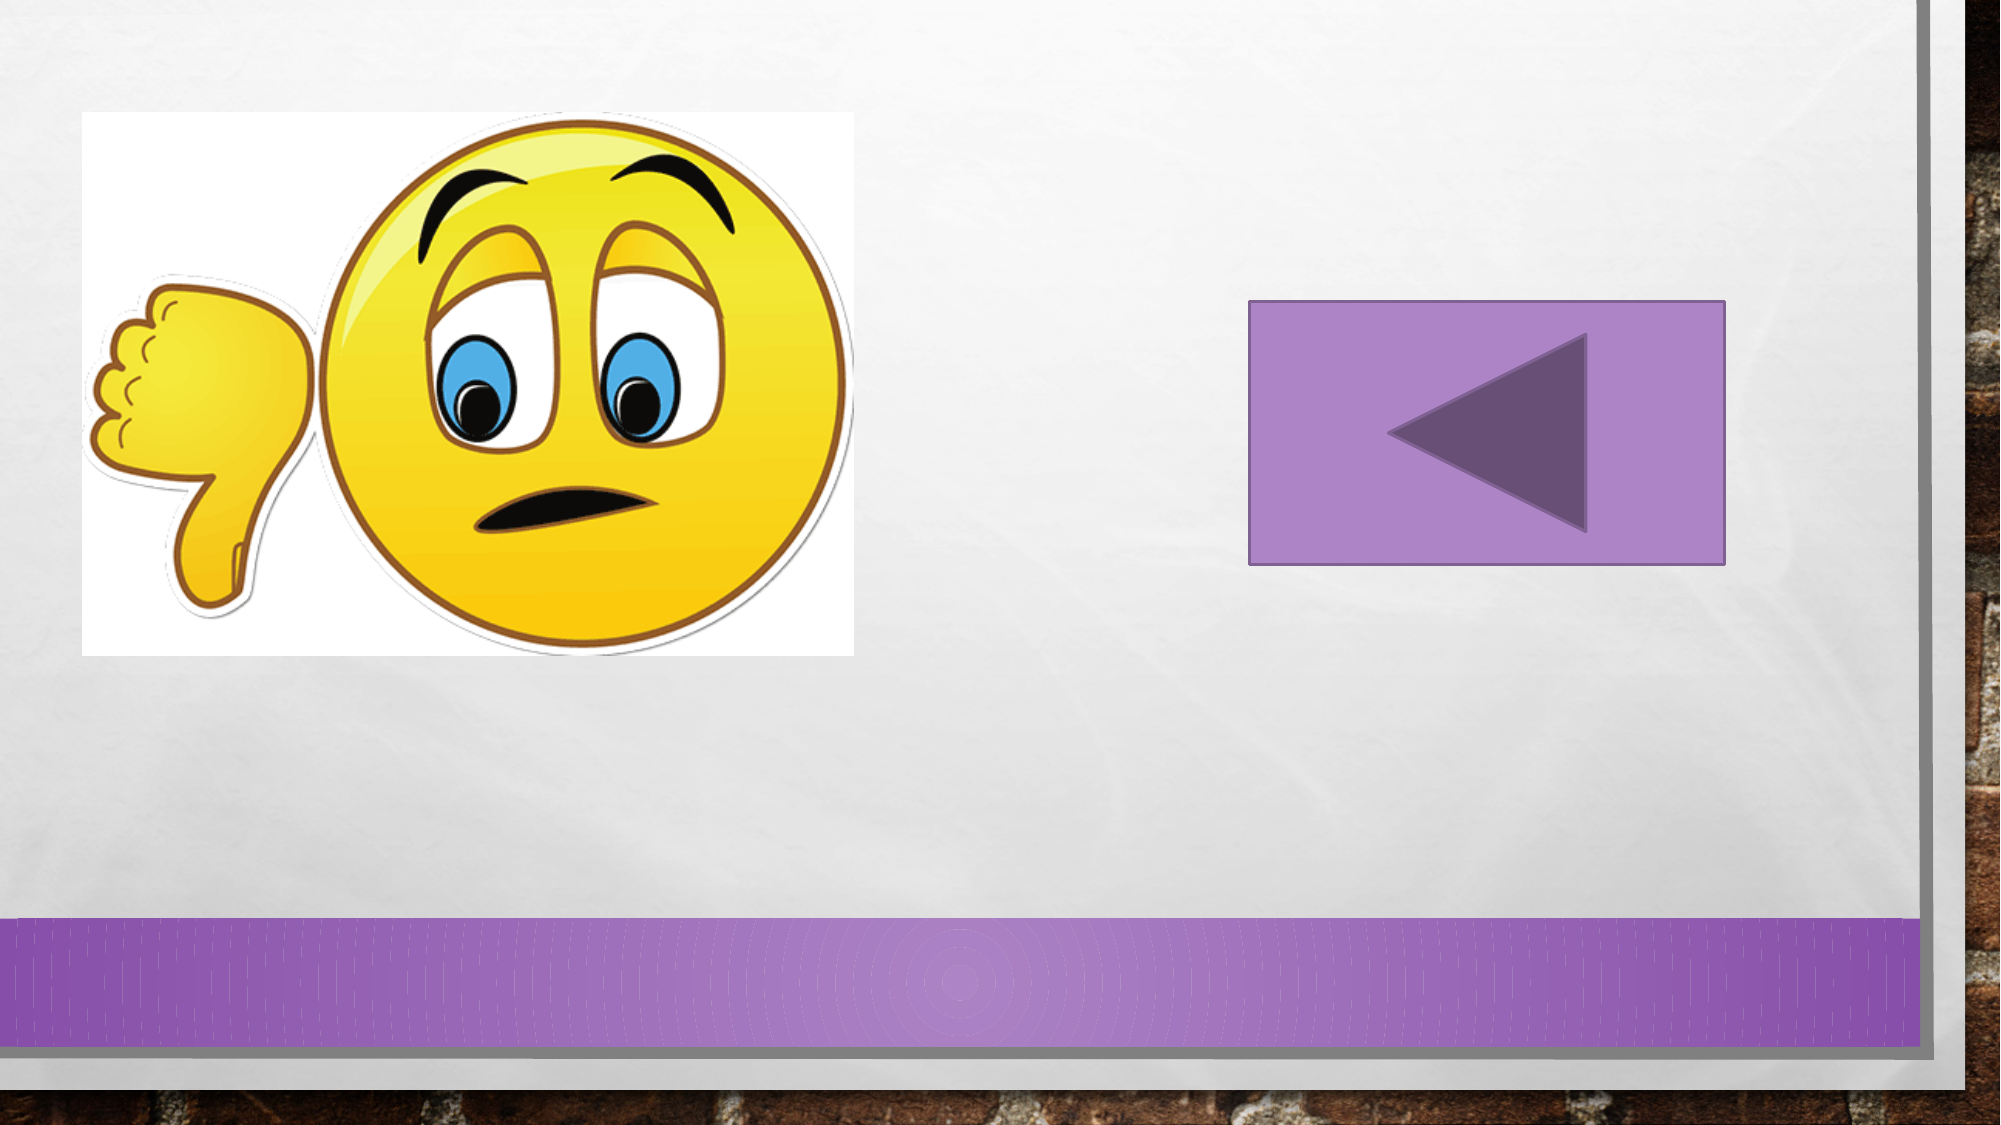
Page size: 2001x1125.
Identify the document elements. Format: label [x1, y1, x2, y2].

list [81, 112, 854, 656]
picture [0, 0, 2000, 1125]
text_box [1248, 300, 1726, 566]
